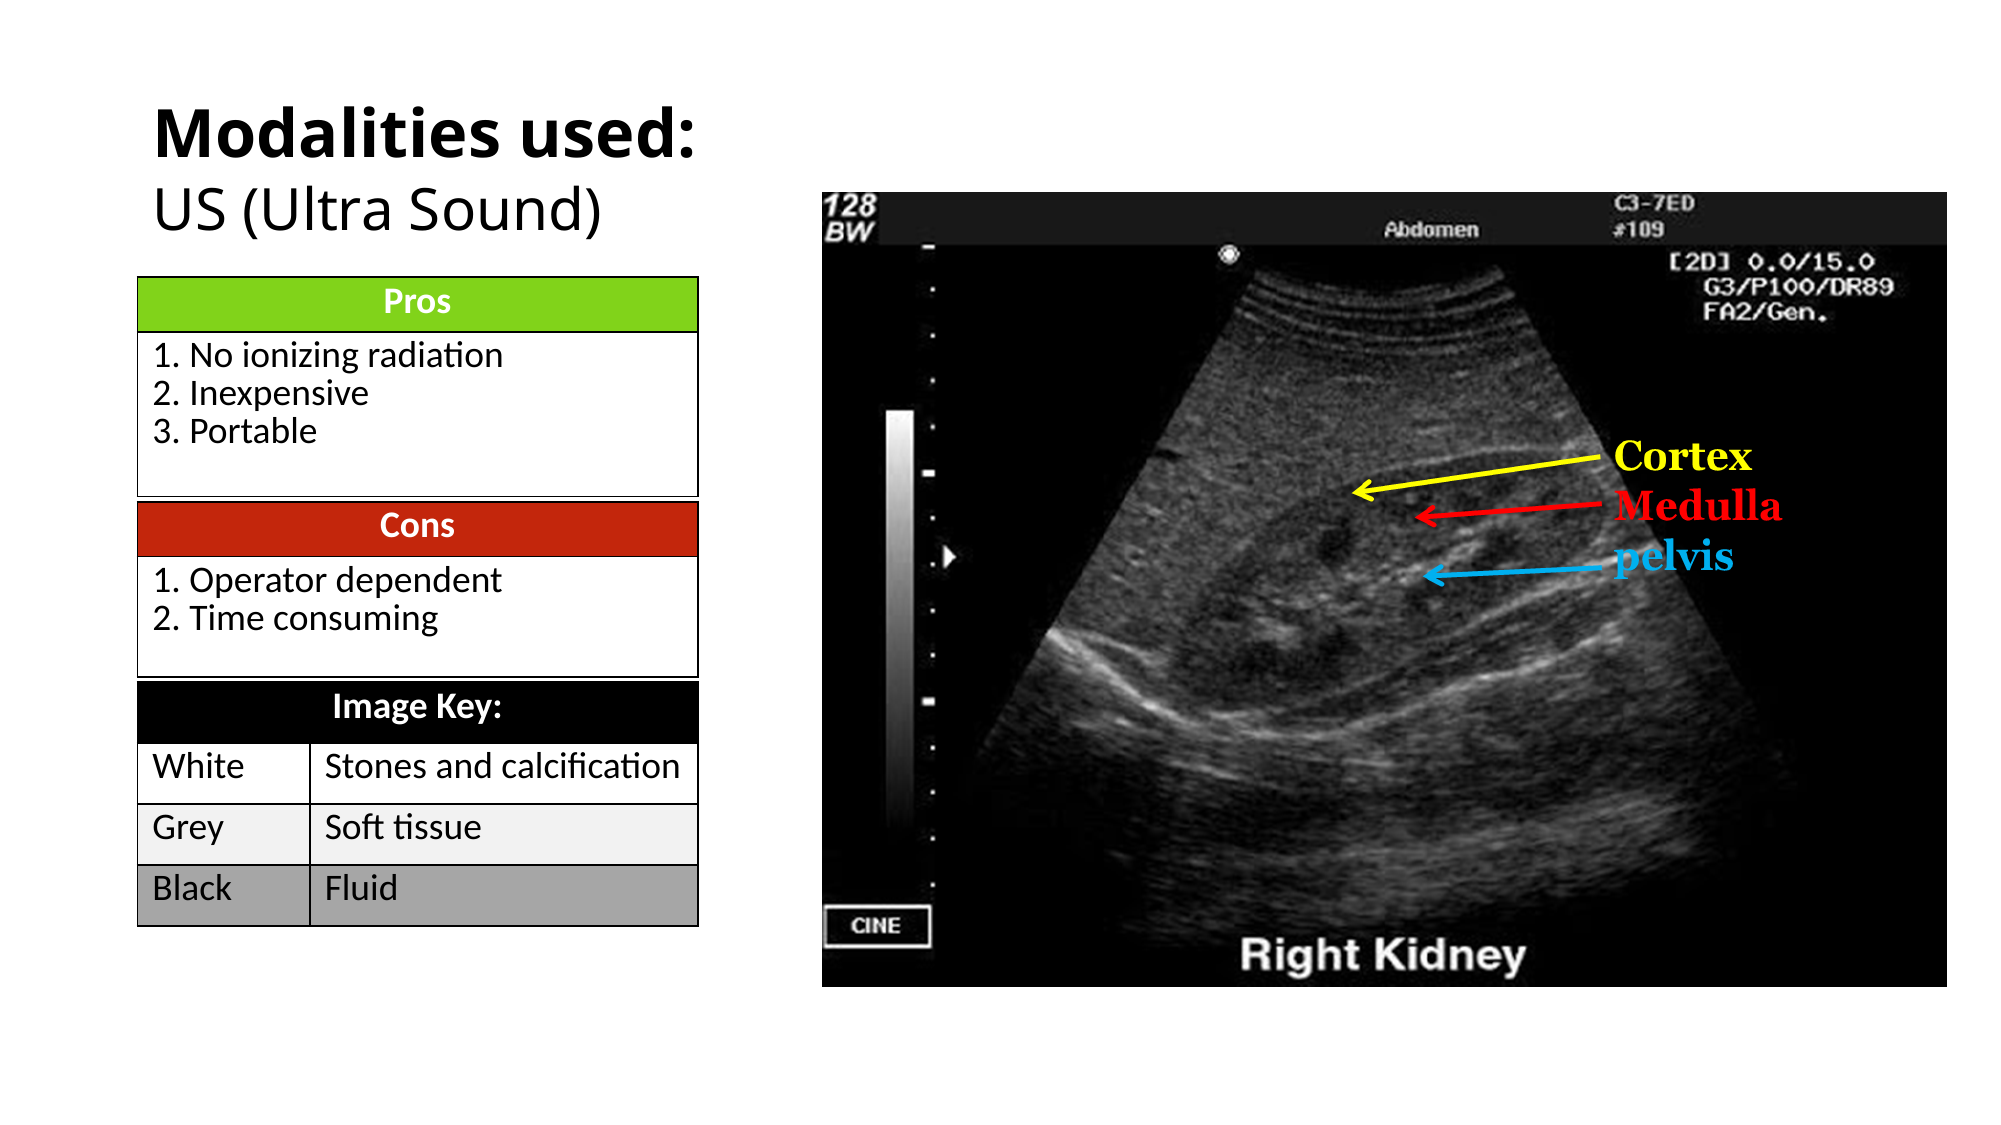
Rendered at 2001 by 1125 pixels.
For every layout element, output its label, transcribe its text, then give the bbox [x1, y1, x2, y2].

table_cell Black [138, 866, 309, 925]
table_cell Grey [138, 805, 309, 864]
picture [822, 192, 1947, 987]
title Modalities used: US (Ultra Sound) [137, 59, 1863, 278]
table_cell 1. No ionizing radiation 2. Inexpensive 3. Portable [138, 333, 697, 496]
table_header Cons [138, 503, 697, 556]
table_header Pros [138, 278, 697, 331]
table_cell Stones and calcification [311, 744, 697, 803]
table_cell Fluid [311, 866, 697, 925]
table_cell 1. Operator dependent 2. Time consuming [138, 557, 697, 676]
table_header Image Key: [138, 683, 697, 742]
table_cell Soft tissue [311, 805, 697, 864]
table_cell White [138, 744, 309, 803]
